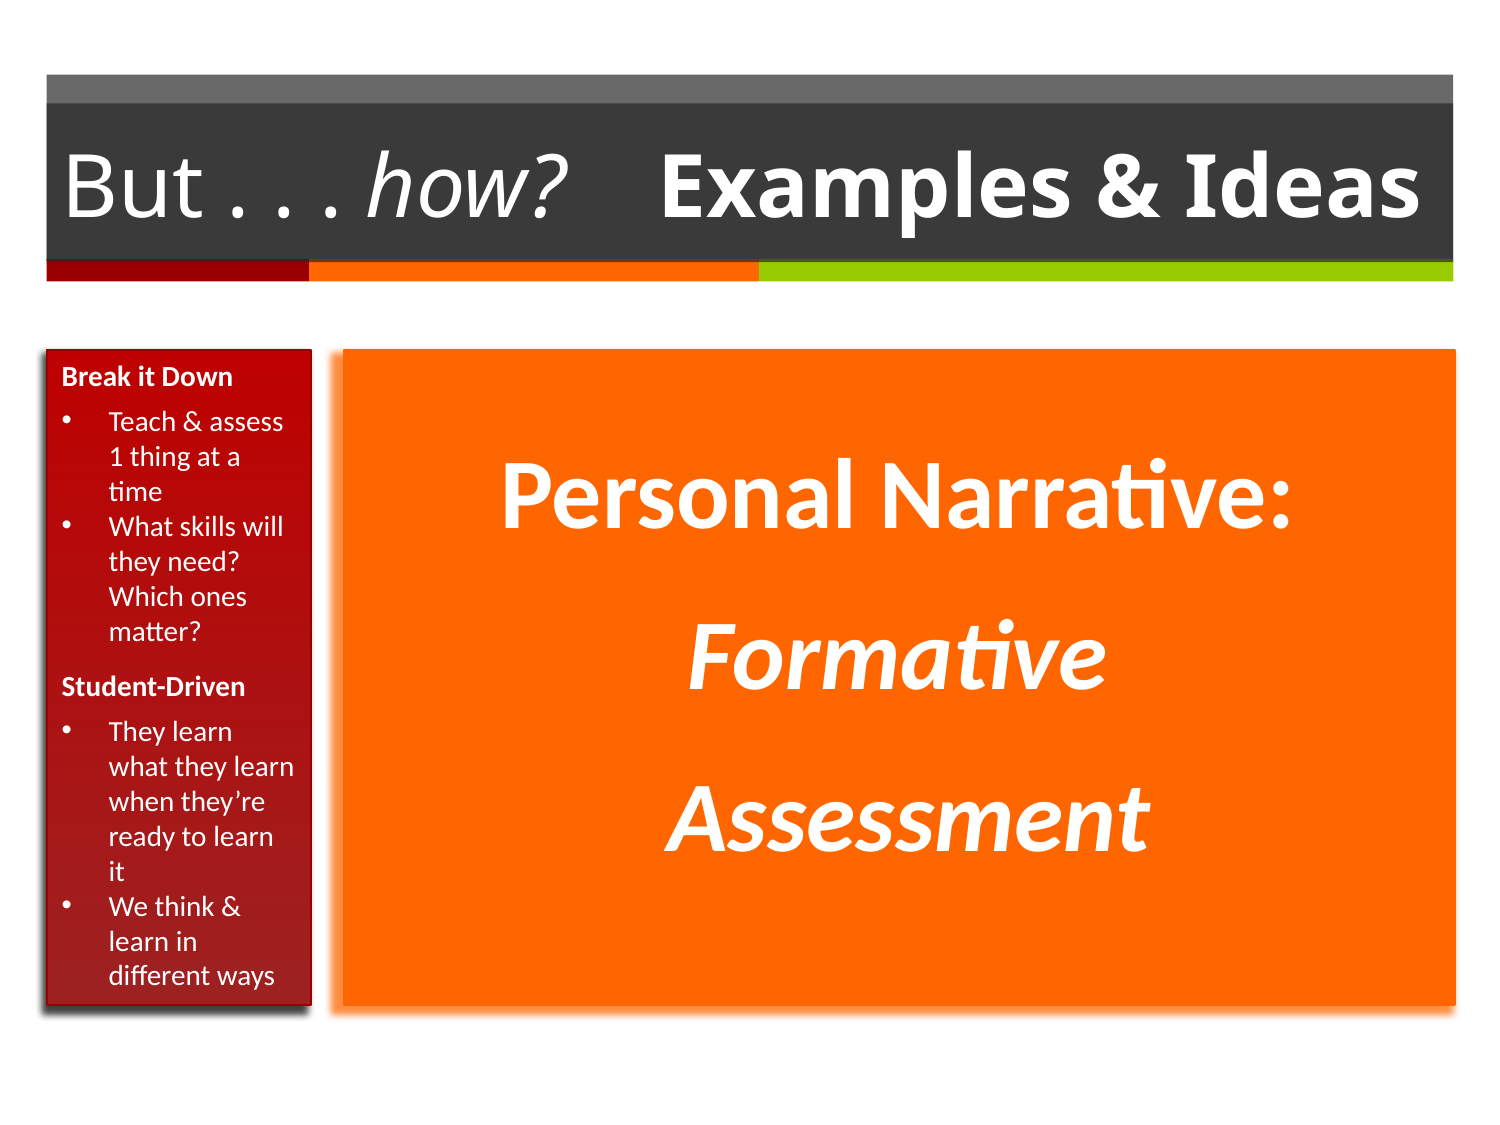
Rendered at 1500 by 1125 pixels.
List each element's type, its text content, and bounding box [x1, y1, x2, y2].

title But . . . how? Examples & Ideas [46, 103, 1454, 263]
text_box [46, 1000, 311, 1005]
text_box [344, 349, 1455, 1005]
text_box Break it Down Teach & assess 1 thing at a time What skills will they need? Which ones matter? Student-Driven They learn what they learn when they’re ready to learn it We think & learn in different ways [46, 349, 311, 1000]
list Personal Narrative: Formative Assessment [342, 420, 1454, 1076]
